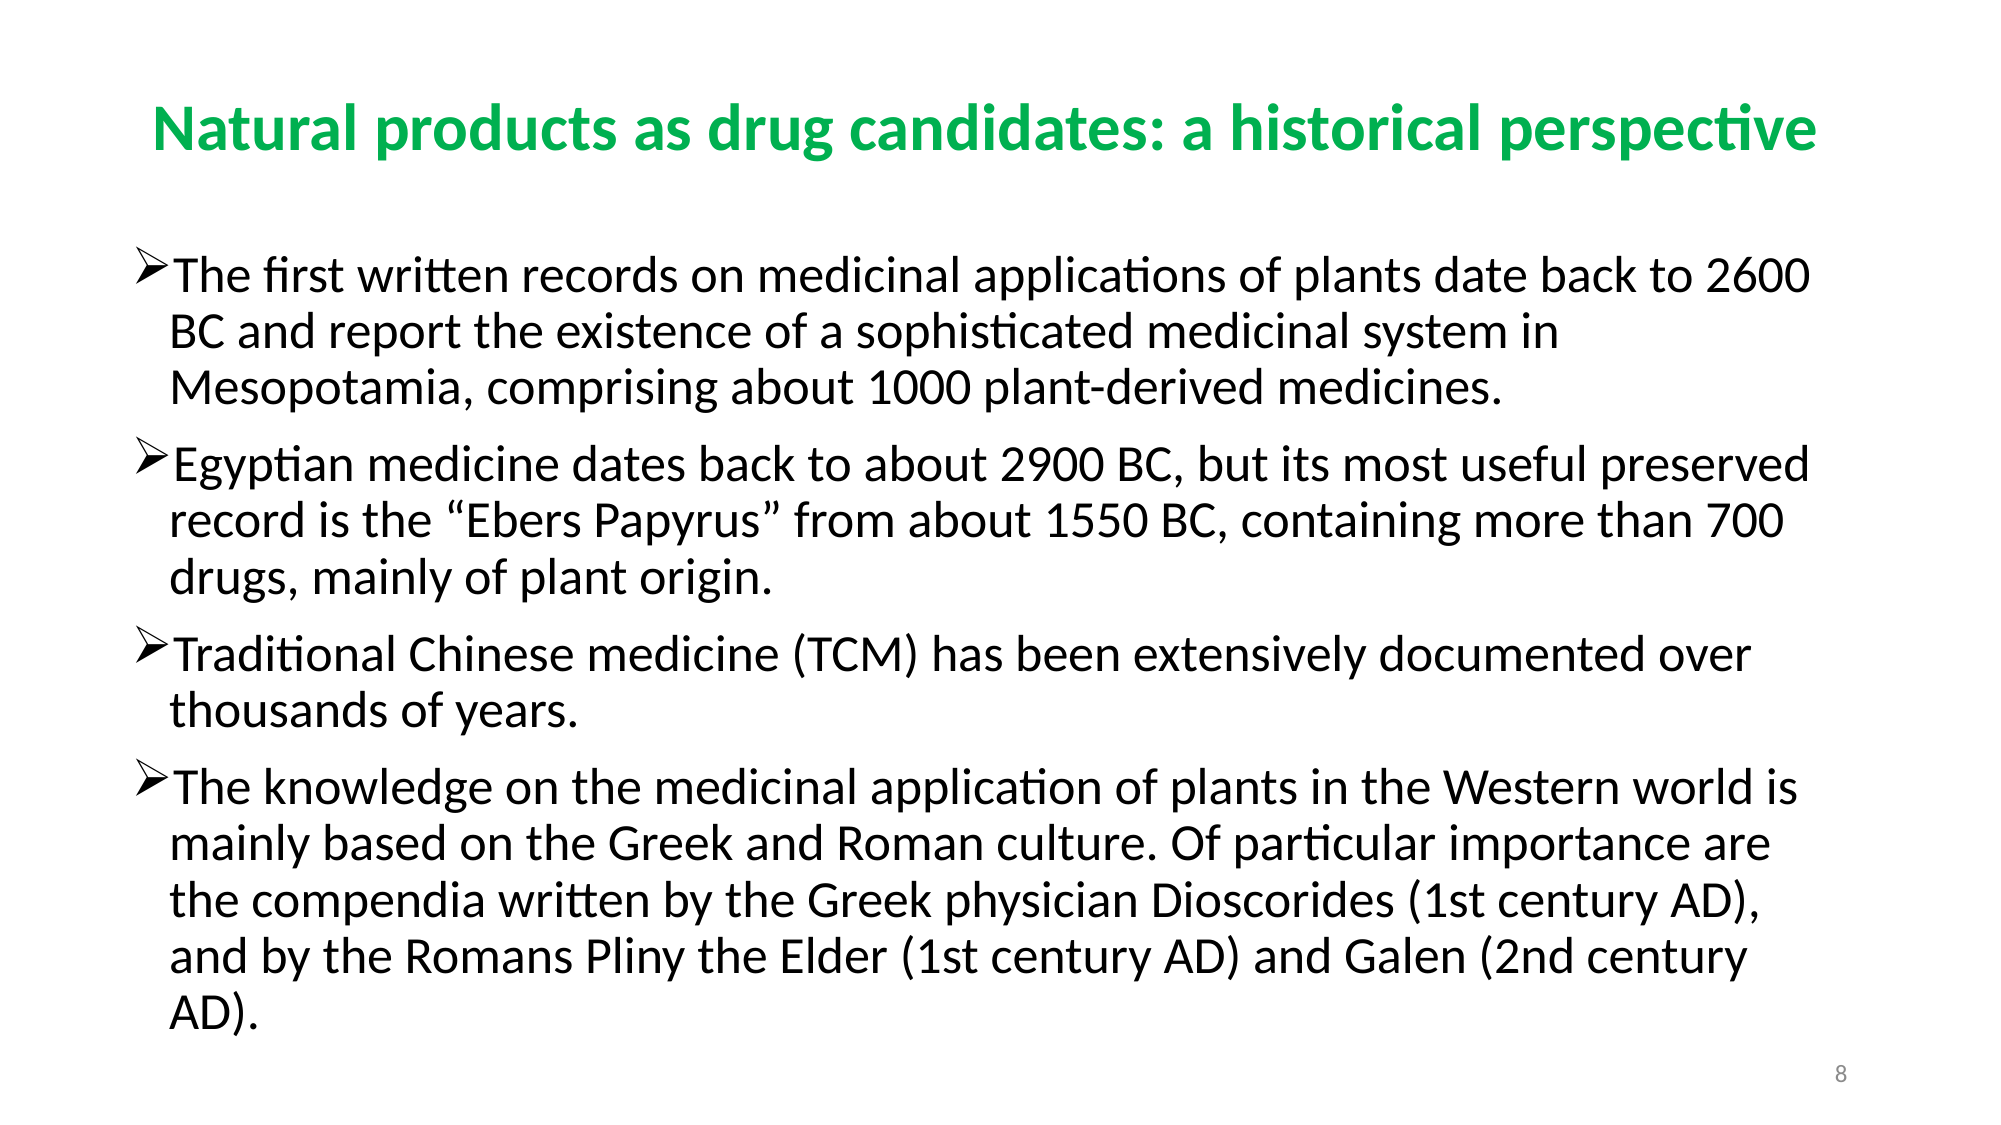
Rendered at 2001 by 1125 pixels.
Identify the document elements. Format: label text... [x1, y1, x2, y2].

list The first written records on medicinal applications of plants date back to 2600 BC and report the existence of a sophisticated medicinal system in Mesopotamia, comprising about 1000 plant-derived medicines. Egyptian medicine dates back to about 2900 BC, but its most useful preserved record is the “Ebers Papyrus” from about 1550 BC, containing more than 700 drugs, mainly of plant origin. Traditional Chinese medicine (TCM) has been extensively documented over thousands of years. The knowledge on the medicinal application of plants in the Western world is mainly based on the Greek and Roman culture. Of particular importance are the compendia written by the Greek physician Dioscorides (1st century AD), and by the Romans Pliny the Elder (1st century AD) and Galen (2nd century AD). [116, 239, 1838, 1084]
title Natural products as drug candidates: a historical perspective [137, 59, 1863, 278]
slide_number 8 [1412, 1042, 1863, 1103]
